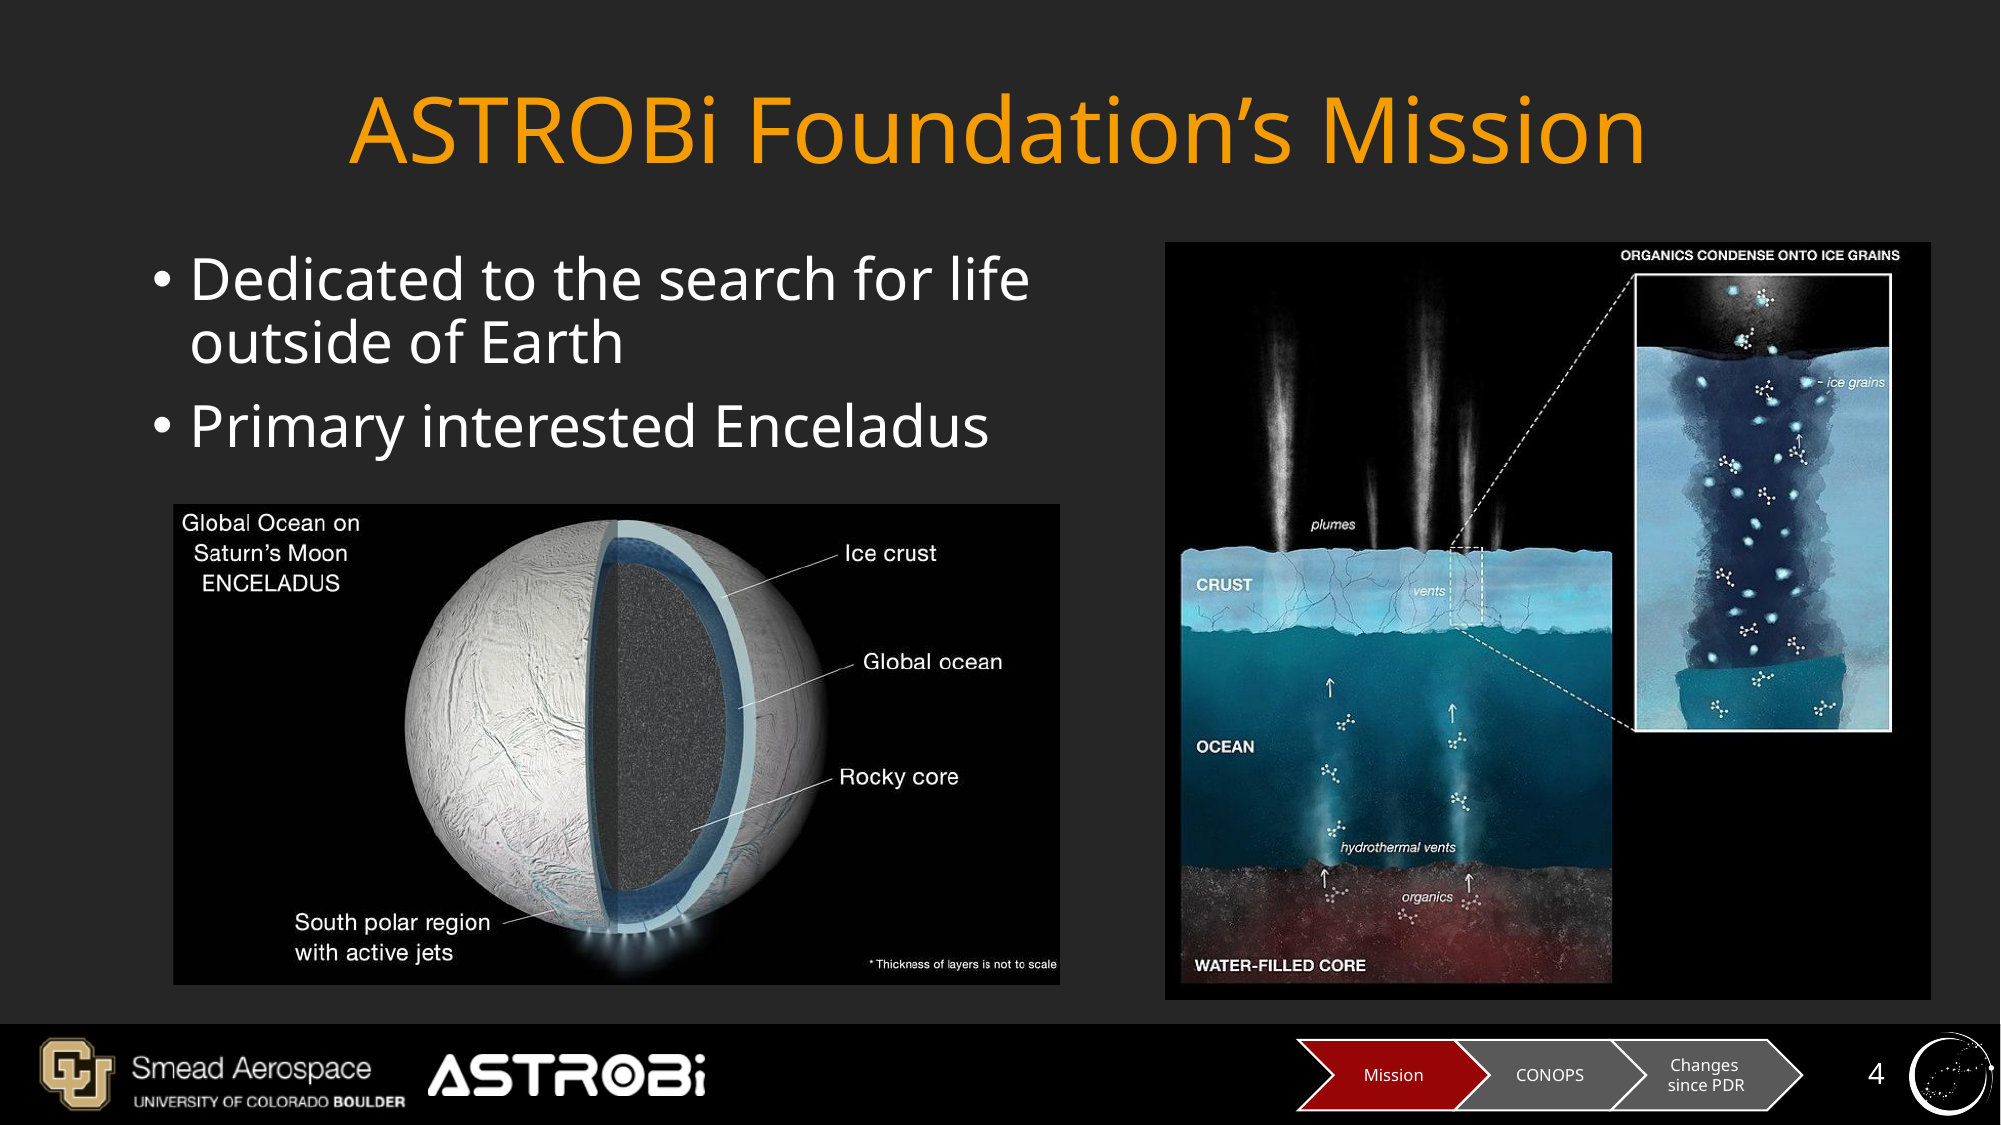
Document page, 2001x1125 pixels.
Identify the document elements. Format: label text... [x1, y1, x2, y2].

picture [173, 503, 1061, 986]
slide_number ‹#› [1807, 1045, 1900, 1105]
list Dedicated to the search for life outside of Earth Primary interested Enceladus [137, 242, 1097, 604]
picture [21, 1030, 407, 1121]
picture [1902, 1030, 2000, 1121]
picture [1164, 242, 1932, 1001]
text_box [1297, 1039, 1803, 1111]
title ASTROBi Foundation’s Mission [137, 25, 1863, 243]
picture [428, 1054, 705, 1096]
